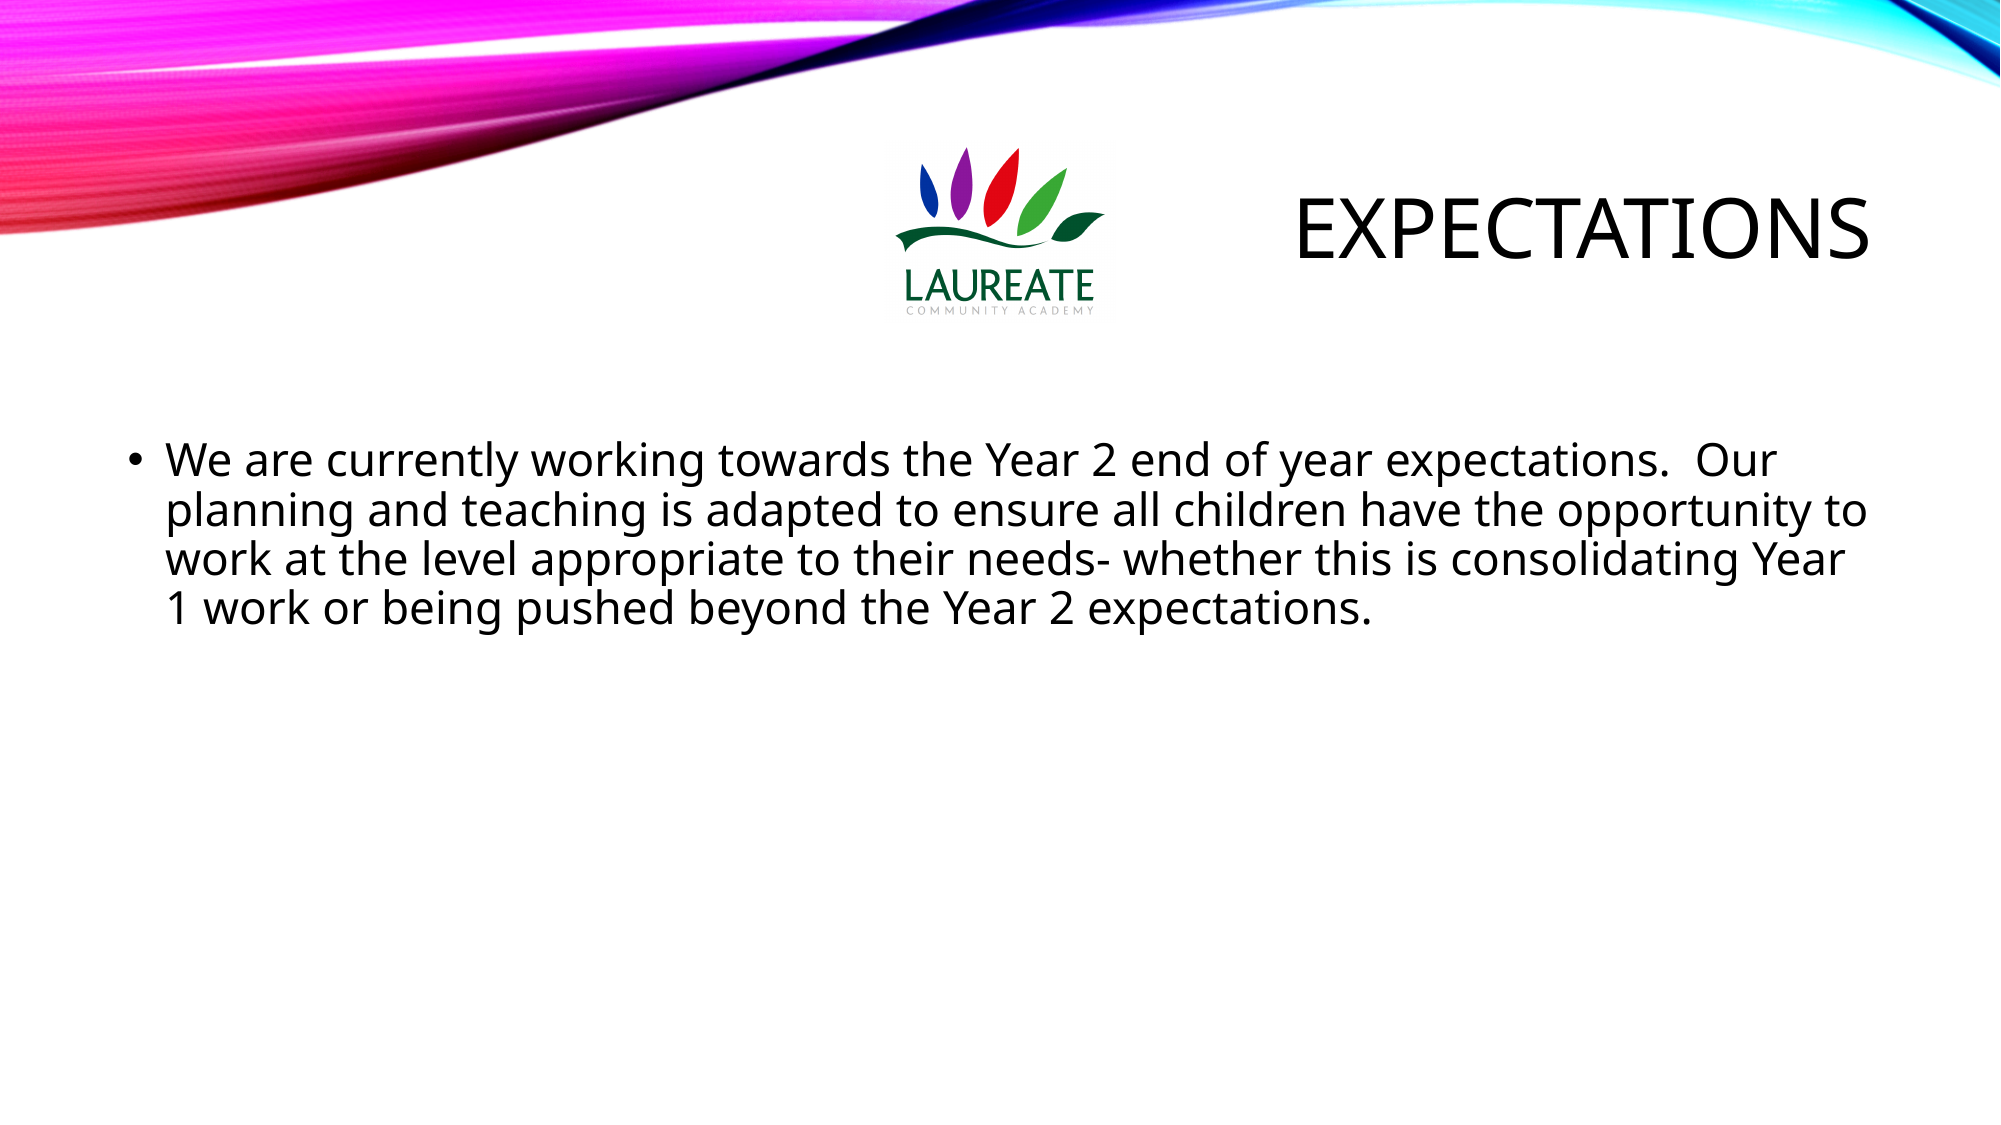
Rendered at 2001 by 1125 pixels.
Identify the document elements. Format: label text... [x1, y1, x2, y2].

title expectations [474, 125, 1888, 338]
picture [884, 140, 1116, 323]
picture [1910, 0, 2000, 45]
list We are currently working towards the Year 2 end of year expectations. Our planning and teaching is adapted to ensure all children have the opportunity to work at the level appropriate to their needs- whether this is consolidating Year 1 work or being pushed beyond the Year 2 expectations. [112, 429, 1888, 1021]
picture [1890, 0, 2000, 75]
picture [0, 0, 2000, 237]
